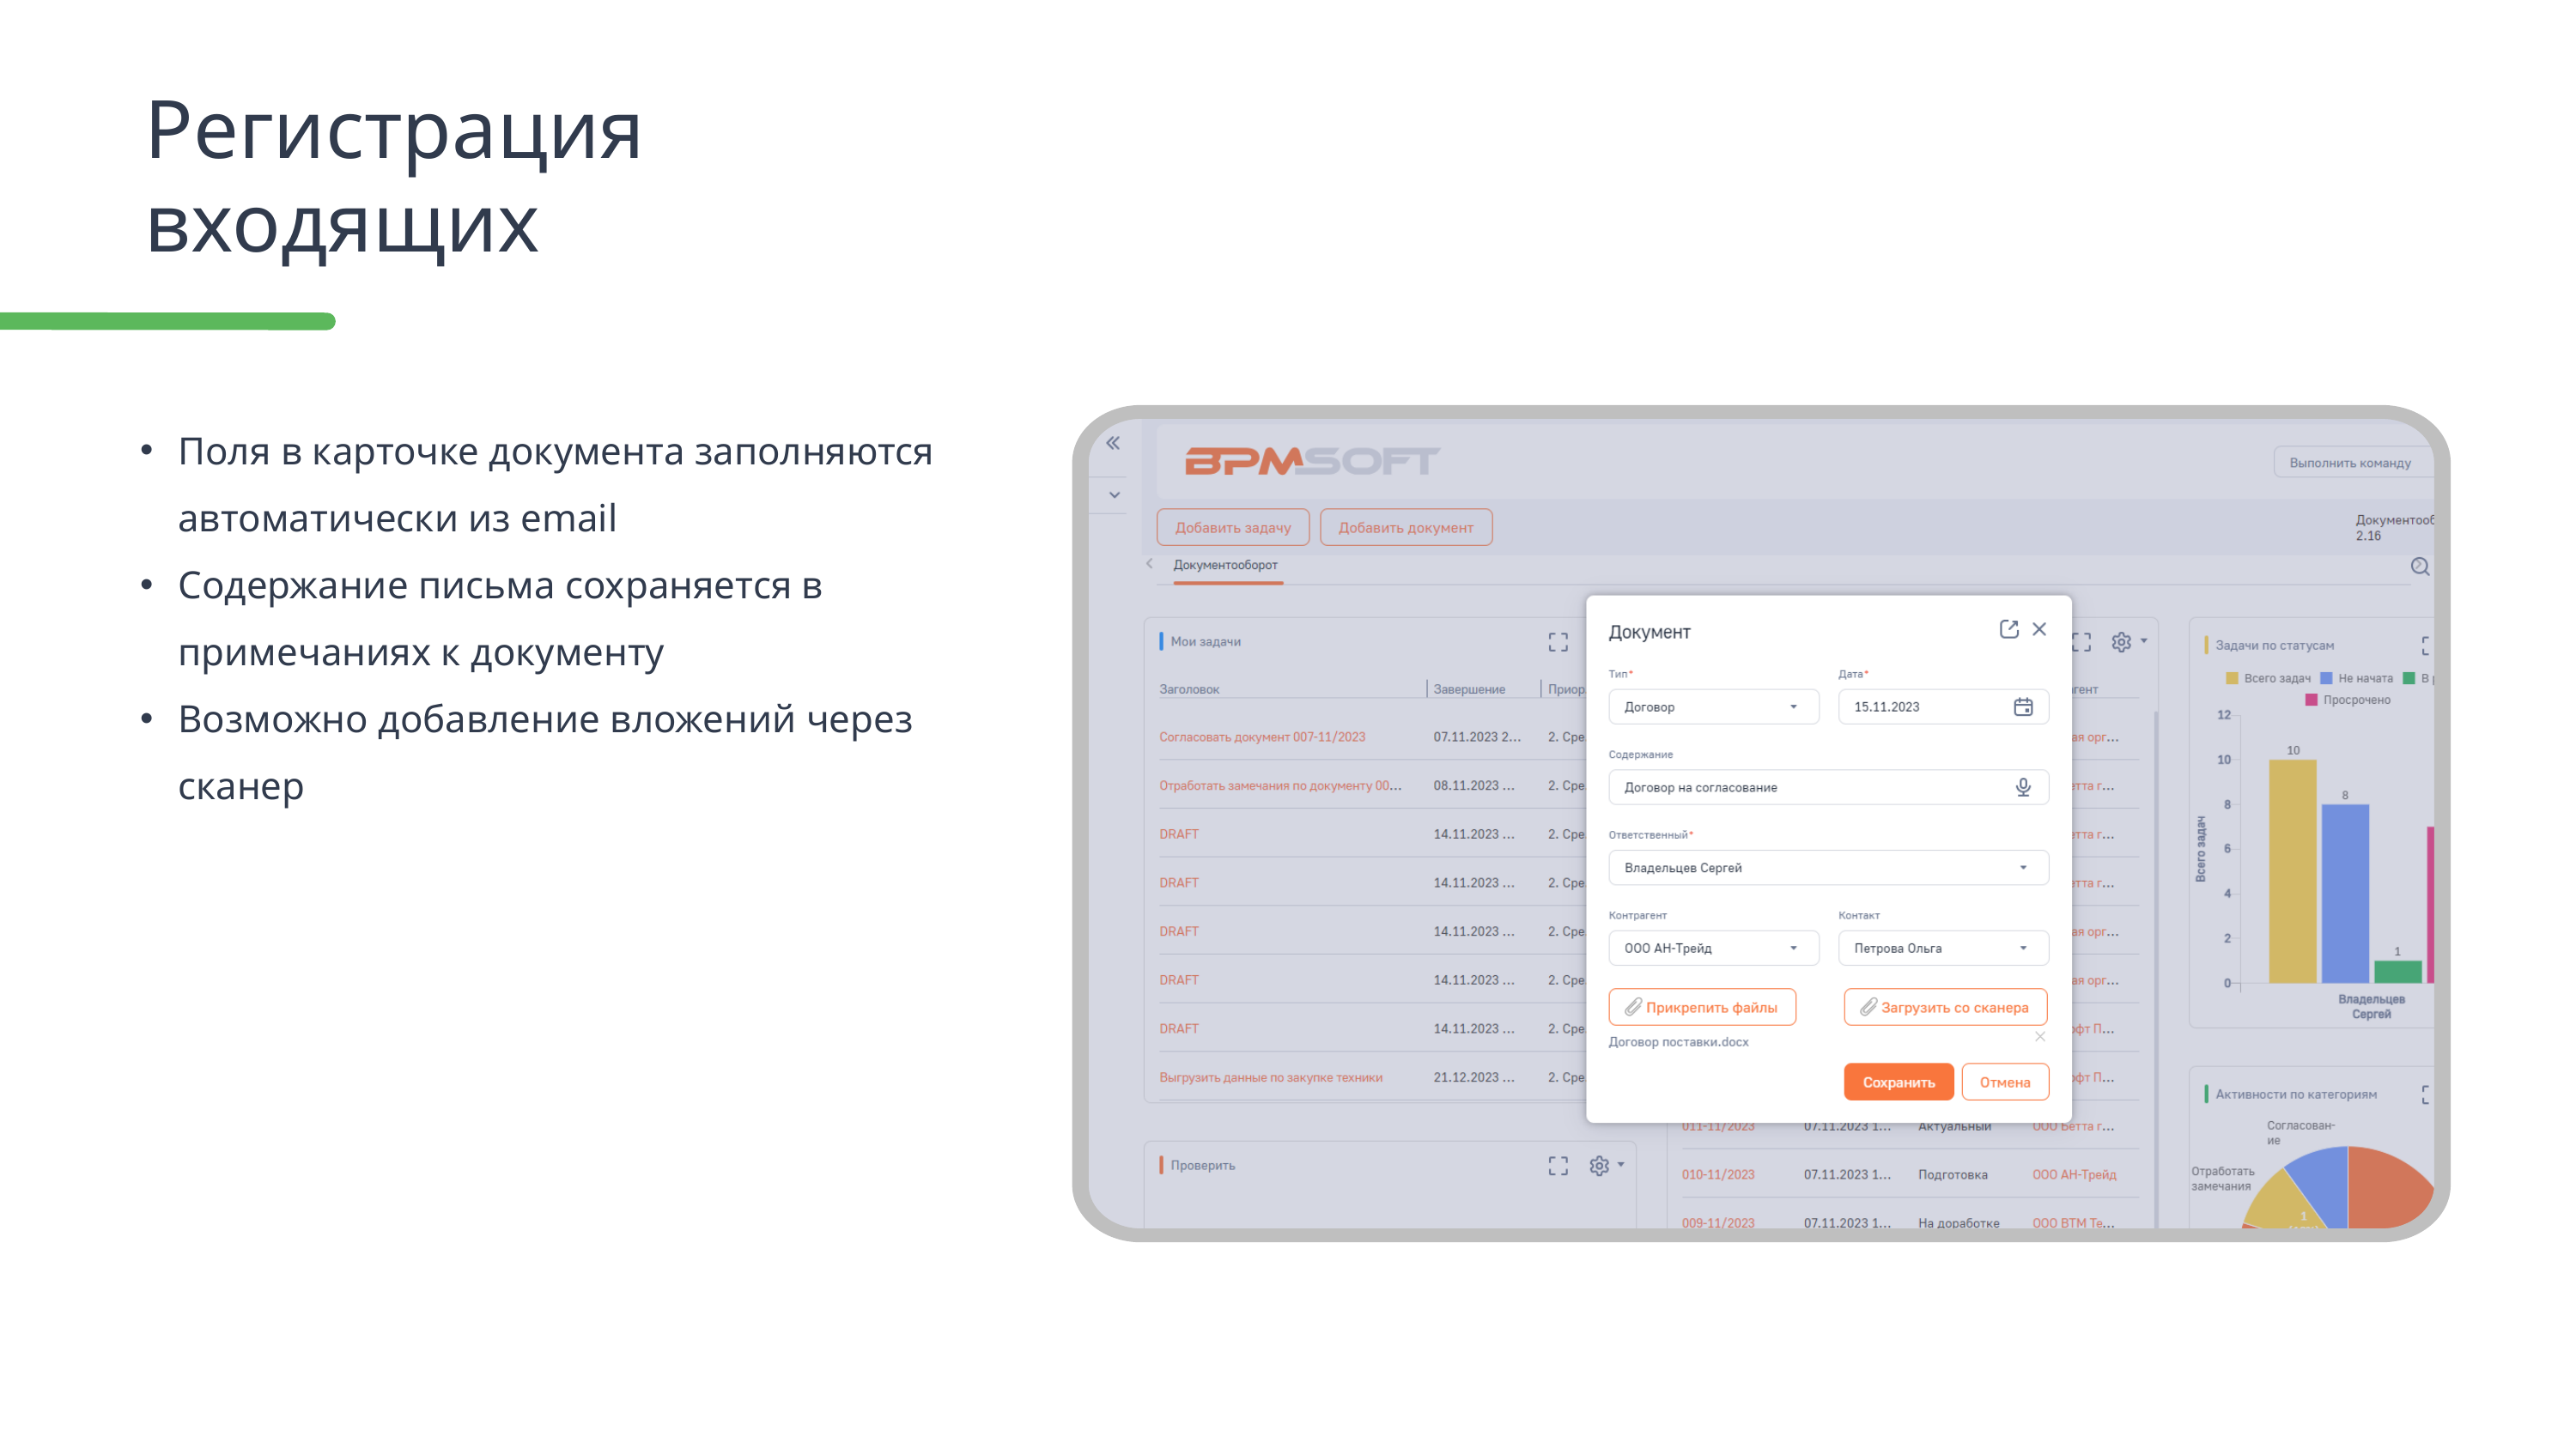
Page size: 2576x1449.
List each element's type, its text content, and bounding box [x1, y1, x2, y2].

text_box Регистрация входящих [144, 82, 732, 268]
text_box Поля в карточке документа заполняются автоматически из email Содержание письма сохраняется в примечаниях к документу Возможно добавление вложений через сканер [101, 404, 980, 808]
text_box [1072, 404, 2451, 1243]
